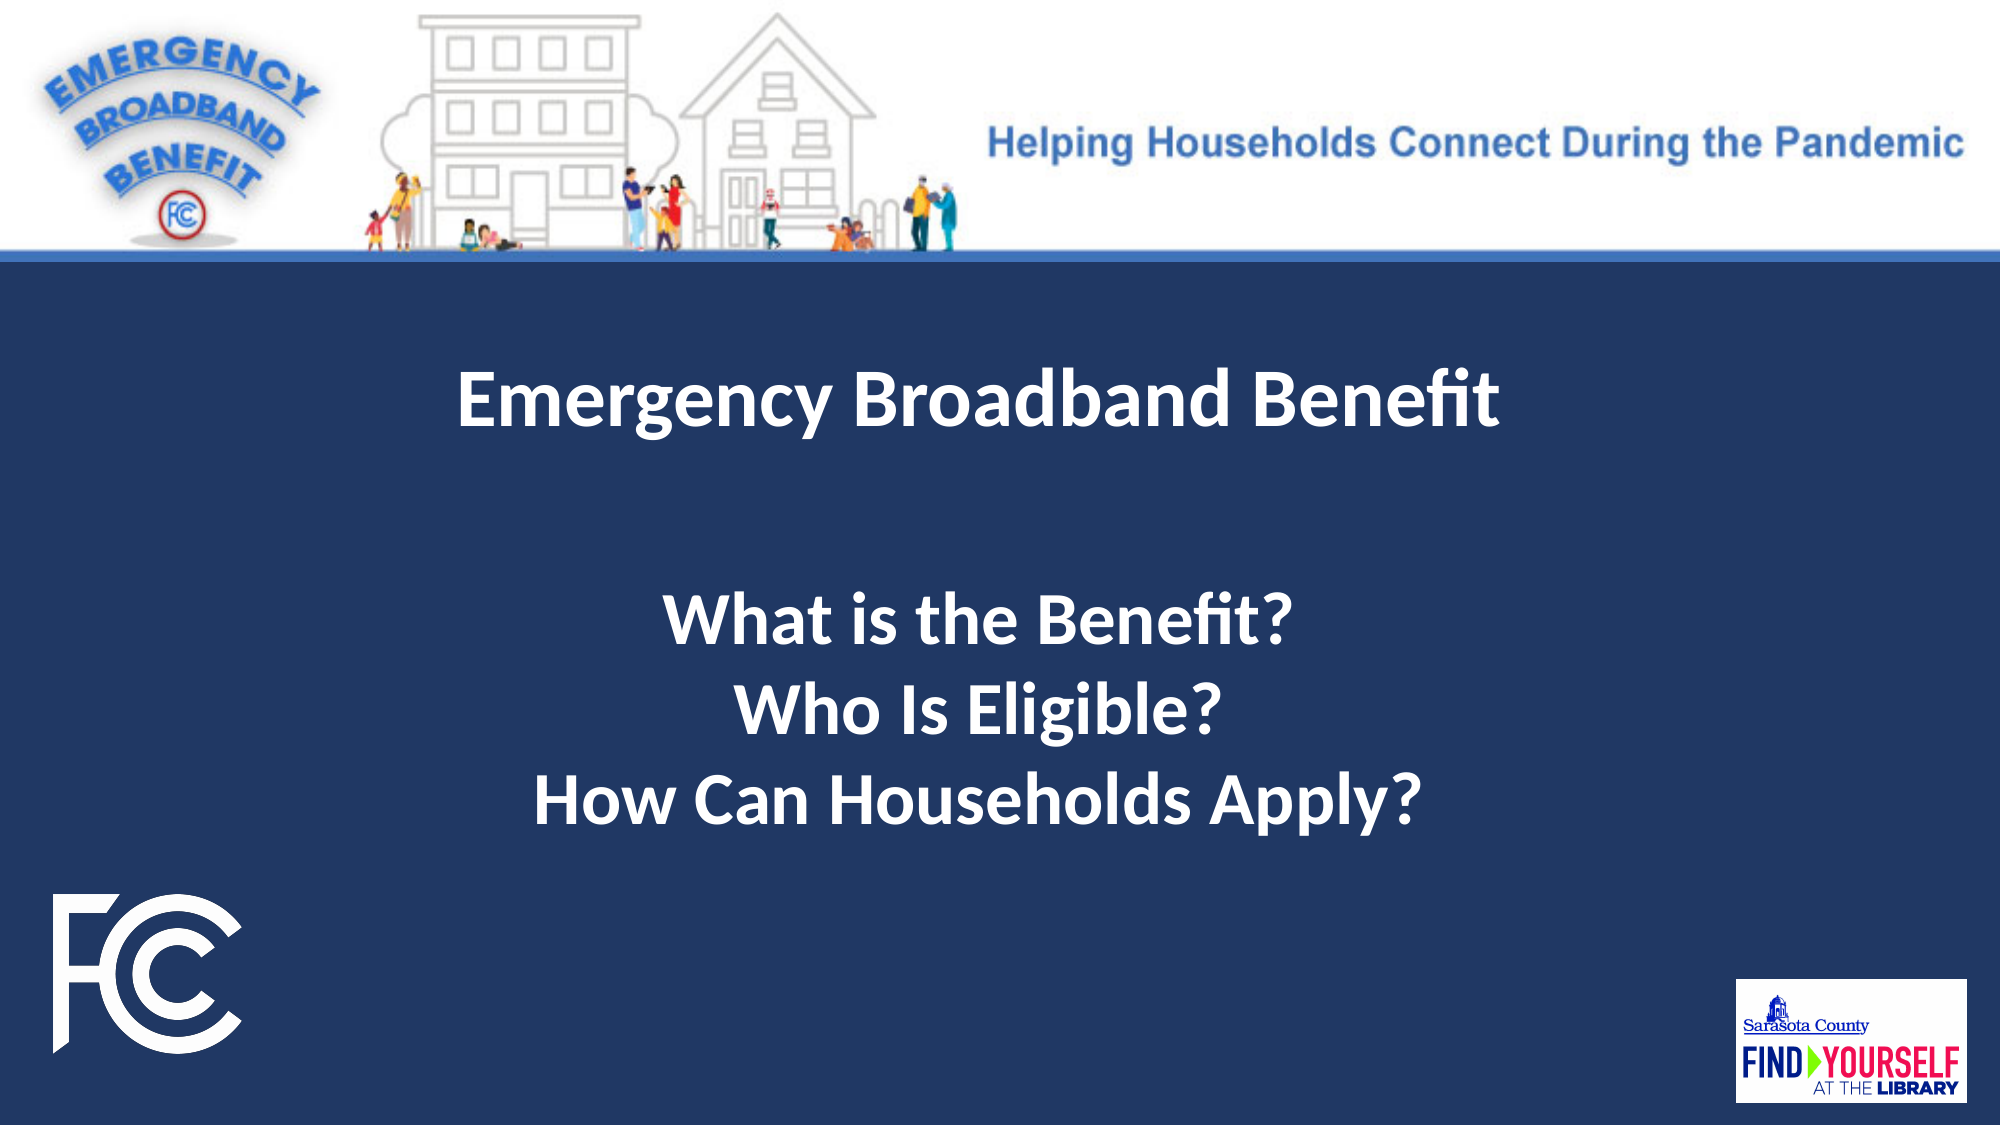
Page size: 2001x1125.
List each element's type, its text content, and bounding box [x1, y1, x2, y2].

text_box Emergency Broadband Benefit [411, 335, 1548, 451]
picture [0, 0, 2000, 262]
picture [53, 894, 242, 1054]
picture [1736, 979, 1967, 1103]
text_box What is the Benefit? Who Is Eligible? How Can Households Apply? [479, 562, 1480, 848]
